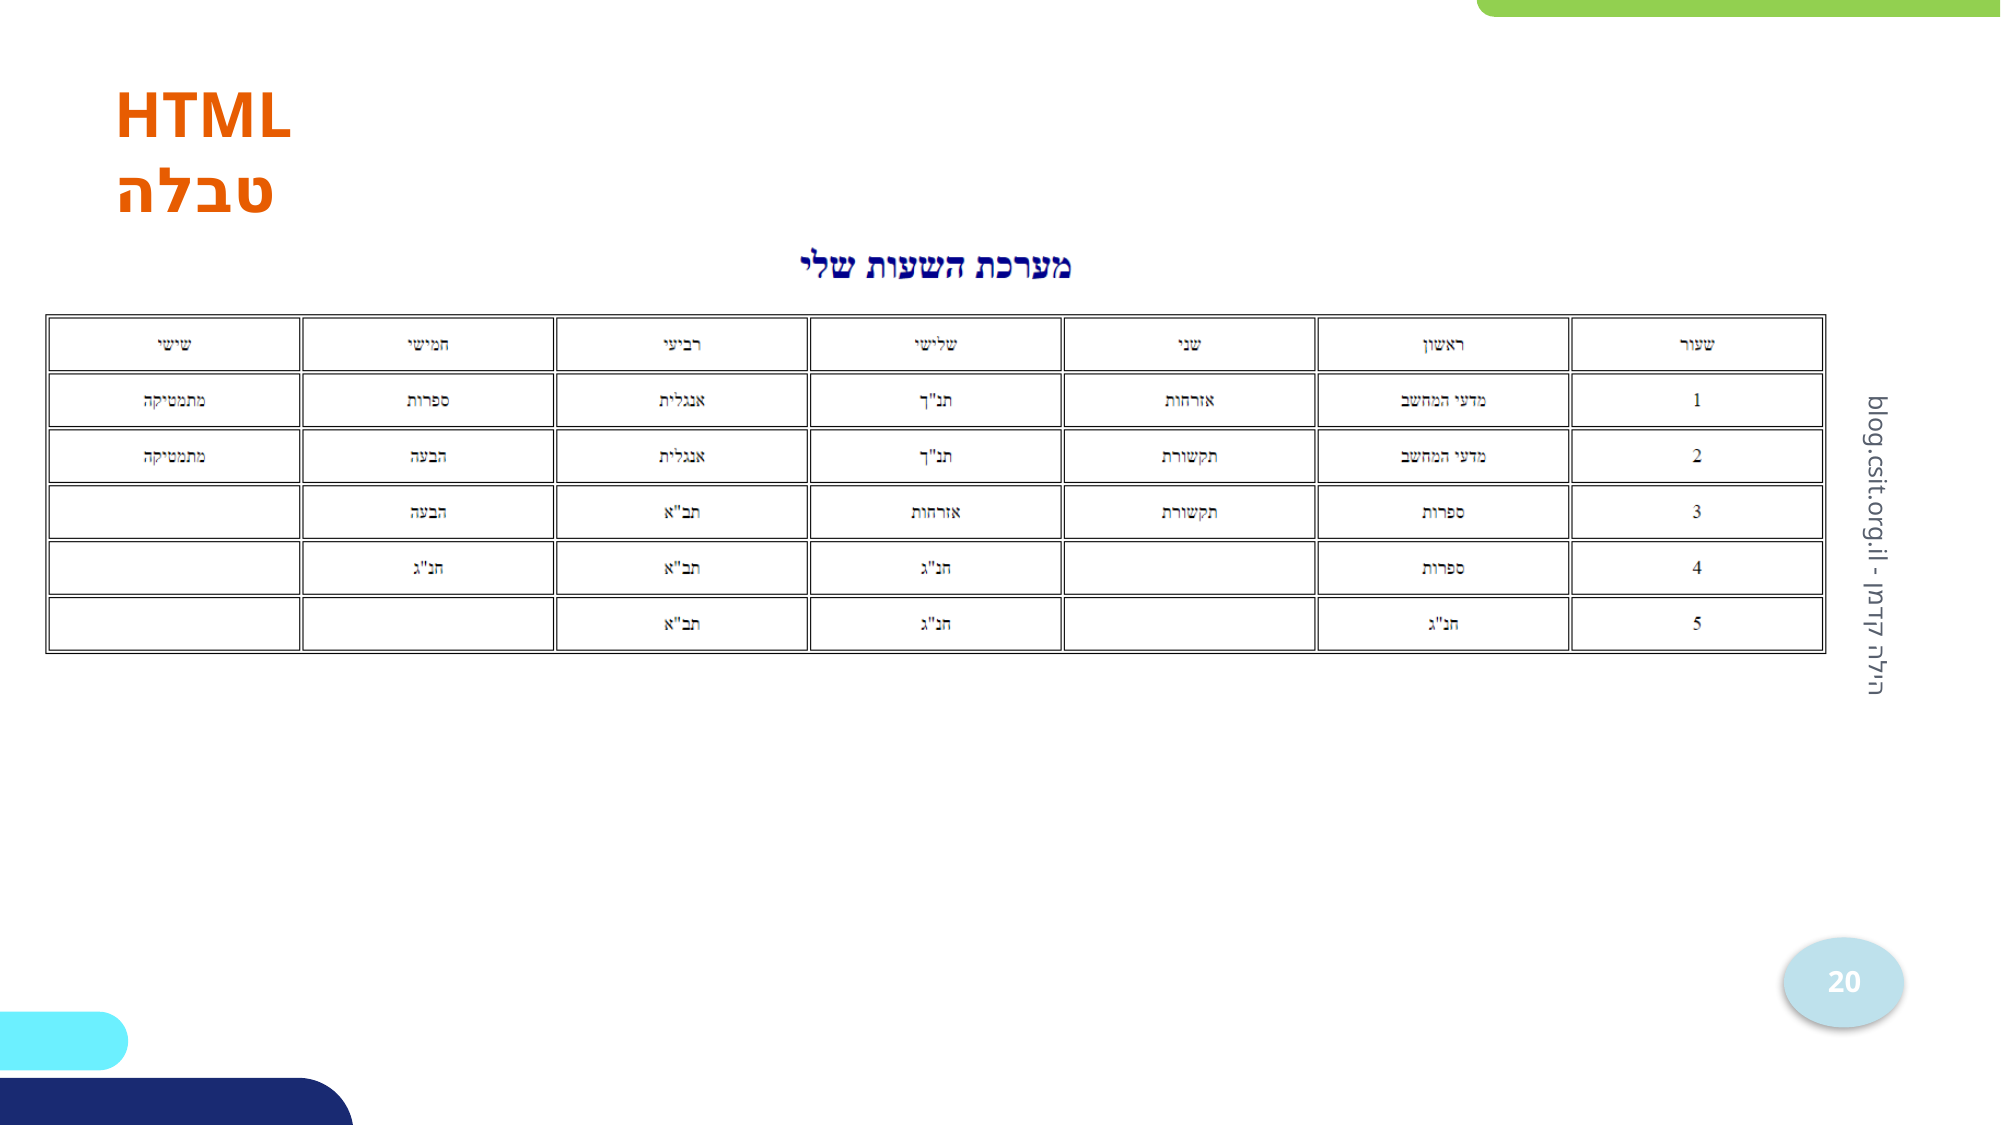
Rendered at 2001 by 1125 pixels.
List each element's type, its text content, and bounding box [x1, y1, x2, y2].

picture [28, 232, 1845, 676]
title HTML טבלה [99, 45, 1734, 231]
slide_number 20 [1777, 940, 1912, 1027]
footer הילה קדמן - blog.csit.org.il [1838, 380, 1919, 906]
